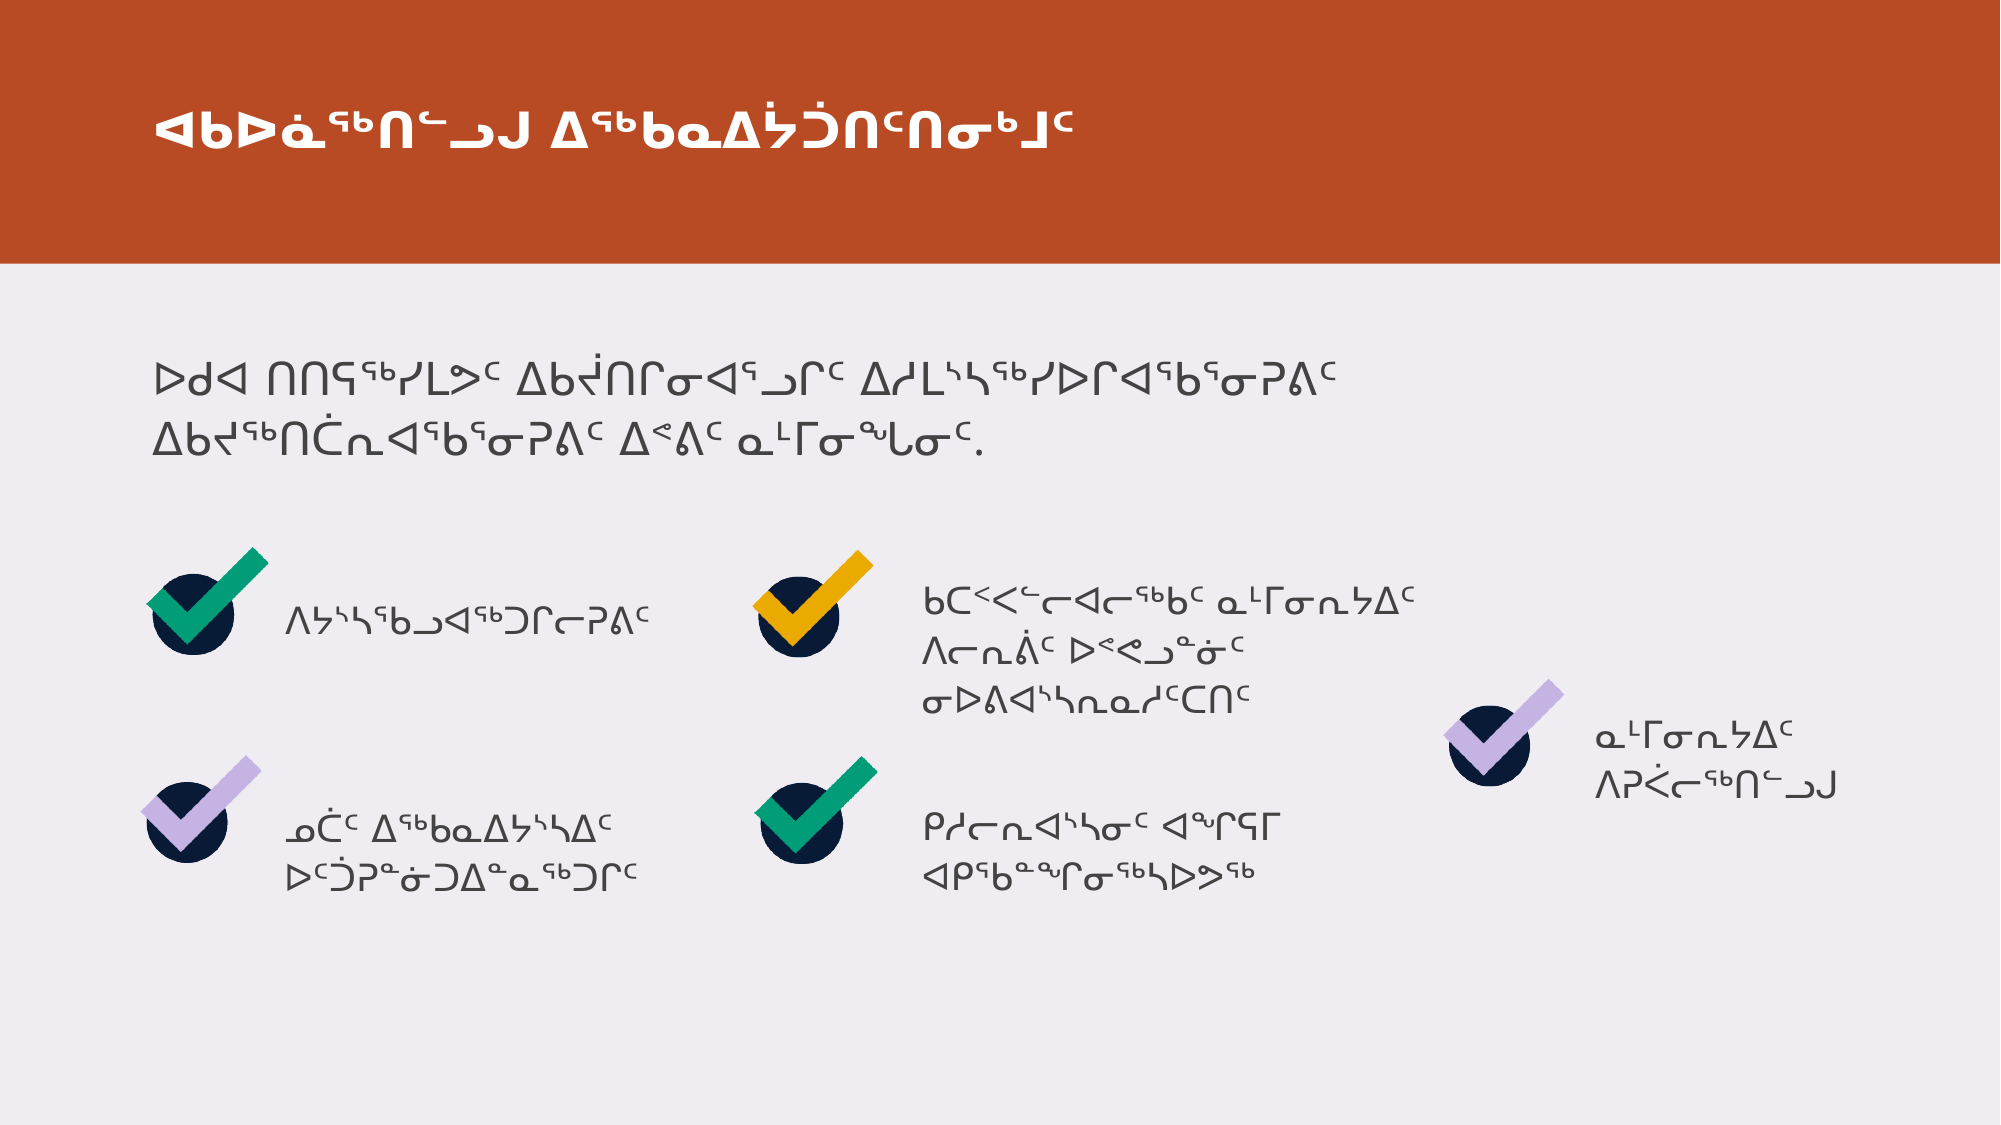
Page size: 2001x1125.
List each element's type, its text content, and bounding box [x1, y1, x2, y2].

text_box [0, 0, 2000, 265]
text_box ᓇᒻᒥᓂᕆᔭᐃᑦ ᐱᕈᐹᓕᖅᑎᓪᓗᒍ [1580, 699, 1942, 886]
picture [1420, 651, 1589, 809]
text_box ᑲᑕᑉᐸᓪᓕᐊᓕᖅᑲᑦ ᓇᒻᒥᓂᕆᔭᐃᑦ ᐱᓕᕆᕖᑦ ᐅᕝᕙᓗᓐᓃᑦ ᓂᐅᕕᐊᔅᓴᕆᓇᓱᑦᑕᑎᑦ [906, 565, 1458, 756]
text_box ᓄᑖᑦ ᐃᖅᑲᓇᐃᔭᔅᓴᐃᑦ ᐅᑦᑑᕈᓐᓃᑐᐃᓐᓇᖅᑐᒋᑦ [268, 792, 712, 959]
picture [146, 546, 269, 655]
text_box ᐱᔭᔅᓴᖃᓗᐊᖅᑐᒋᓕᕈᕕᑦ [270, 585, 731, 668]
list ᐅᑯᐊ ᑎᑎᕋᖅᓯᒪᕗᑦ ᐃᑲᔫᑎᒋᓂᐊᕐᓗᒋᑦ ᐃᓱᒪᔅᓴᖅᓯᐅᒋᐊᖃᕐᓂᕈᕕᑦ ᐃᑲᔪᖅᑎᑖᕆᐊᖃᕐᓂᕈᕕᑦ ᐃᕝᕕᑦ ᓇᒻᒥᓂᖓᓂᑦ. [137, 337, 1706, 474]
picture [117, 727, 287, 886]
title ᐊᑲᐅᓈᖅᑎᓪᓗᒍ ᐃᖅᑲᓇᐃᔮᑑᑎᑦᑎᓂᒃᒧᑦ [137, 0, 1863, 264]
text_box ᑭᓱᓕᕆᐊᔅᓴᓂᑦ ᐊᖏᕋᒥ ᐊᑭᖃᓐᖏᓂᖅᓴᐅᕗᖅ [906, 791, 1439, 1111]
picture [731, 522, 901, 680]
picture [754, 755, 878, 864]
